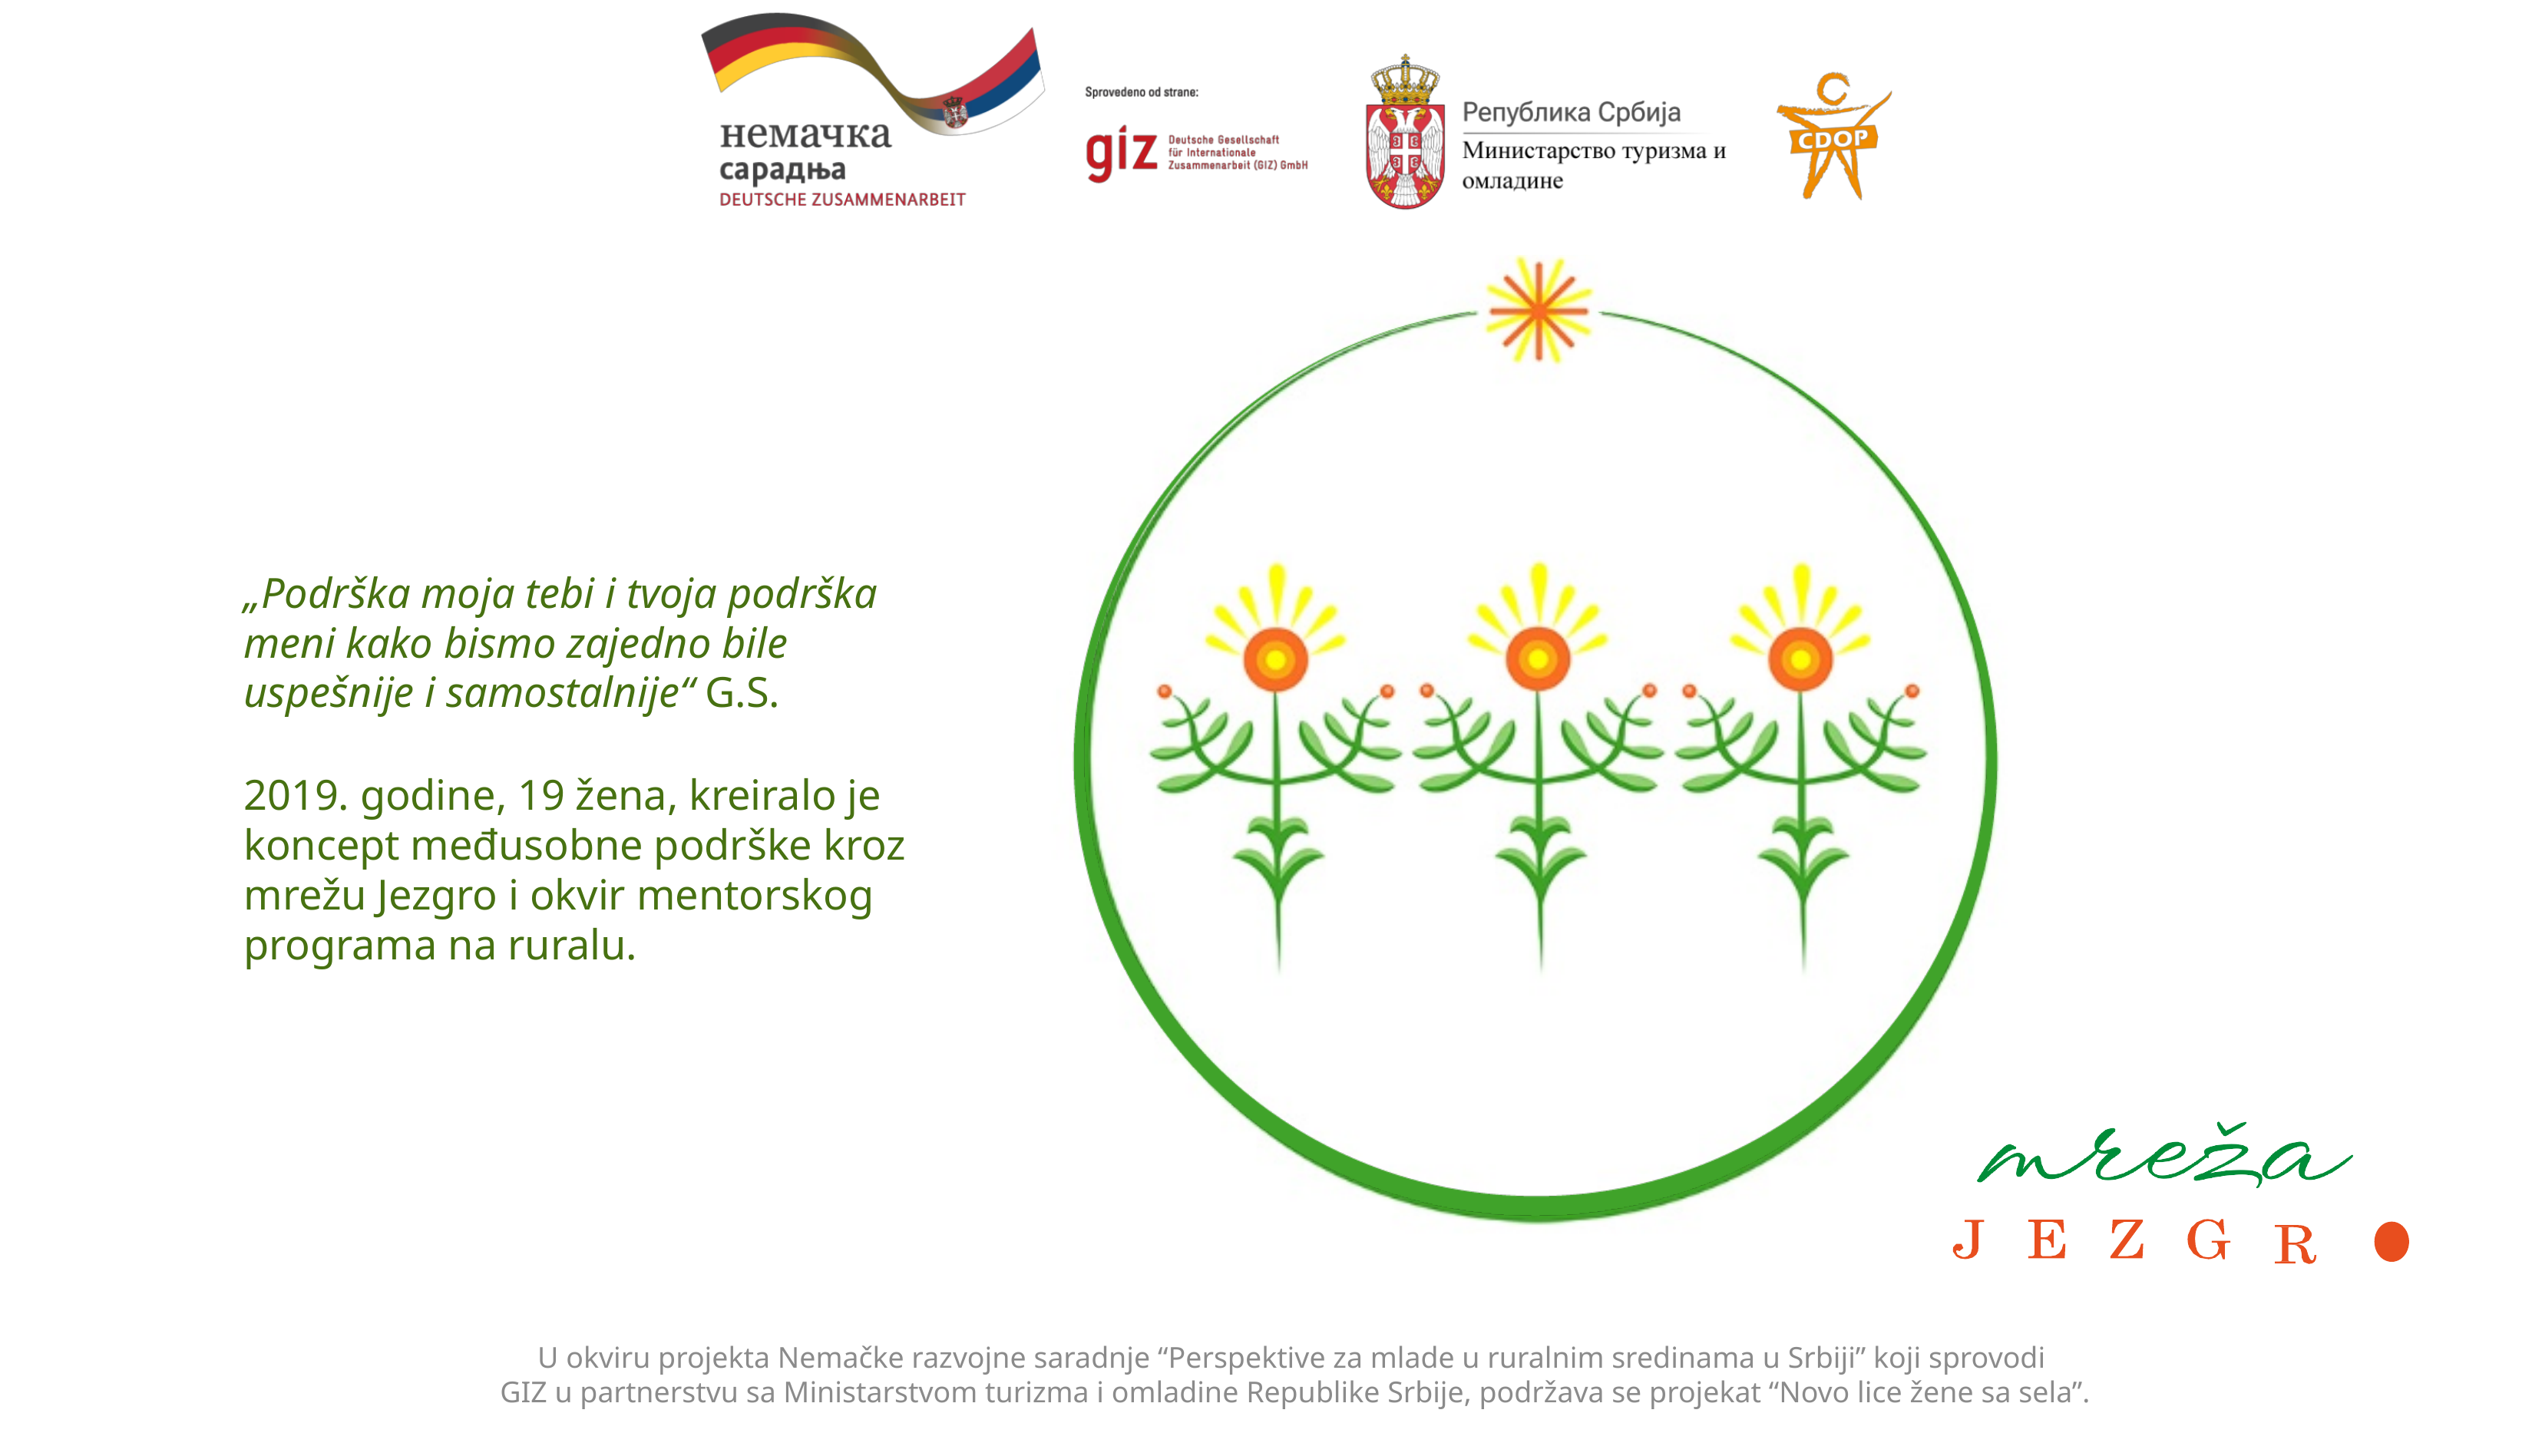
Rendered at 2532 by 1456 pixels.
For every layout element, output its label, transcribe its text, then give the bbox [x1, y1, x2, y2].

picture [946, 254, 2050, 1260]
picture [688, 4, 1904, 218]
text_box U okviru projekta Nemačke razvojne saradnje “Perspektive za mlade u ruralnim sredinama u Srbiji” koji sprovodi GIZ u partnerstvu sa Ministarstvom turizma i omladine Republike Srbije, podržava se projekat “Novo lice žene sa sela”. [115, 1333, 2477, 1415]
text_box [1054, 298, 2410, 1263]
text_box „Podrška moja tebi i tvoja podrška meni kako bismo zajedno bile uspešnije i samostalnije“ G.S. 2019. godine, 19 žena, kreiralo je koncept međusobne podrške kroz mrežu Jezgro i okvir mentorskog programa na ruralu. [242, 564, 934, 969]
picture [1977, 1121, 2353, 1188]
